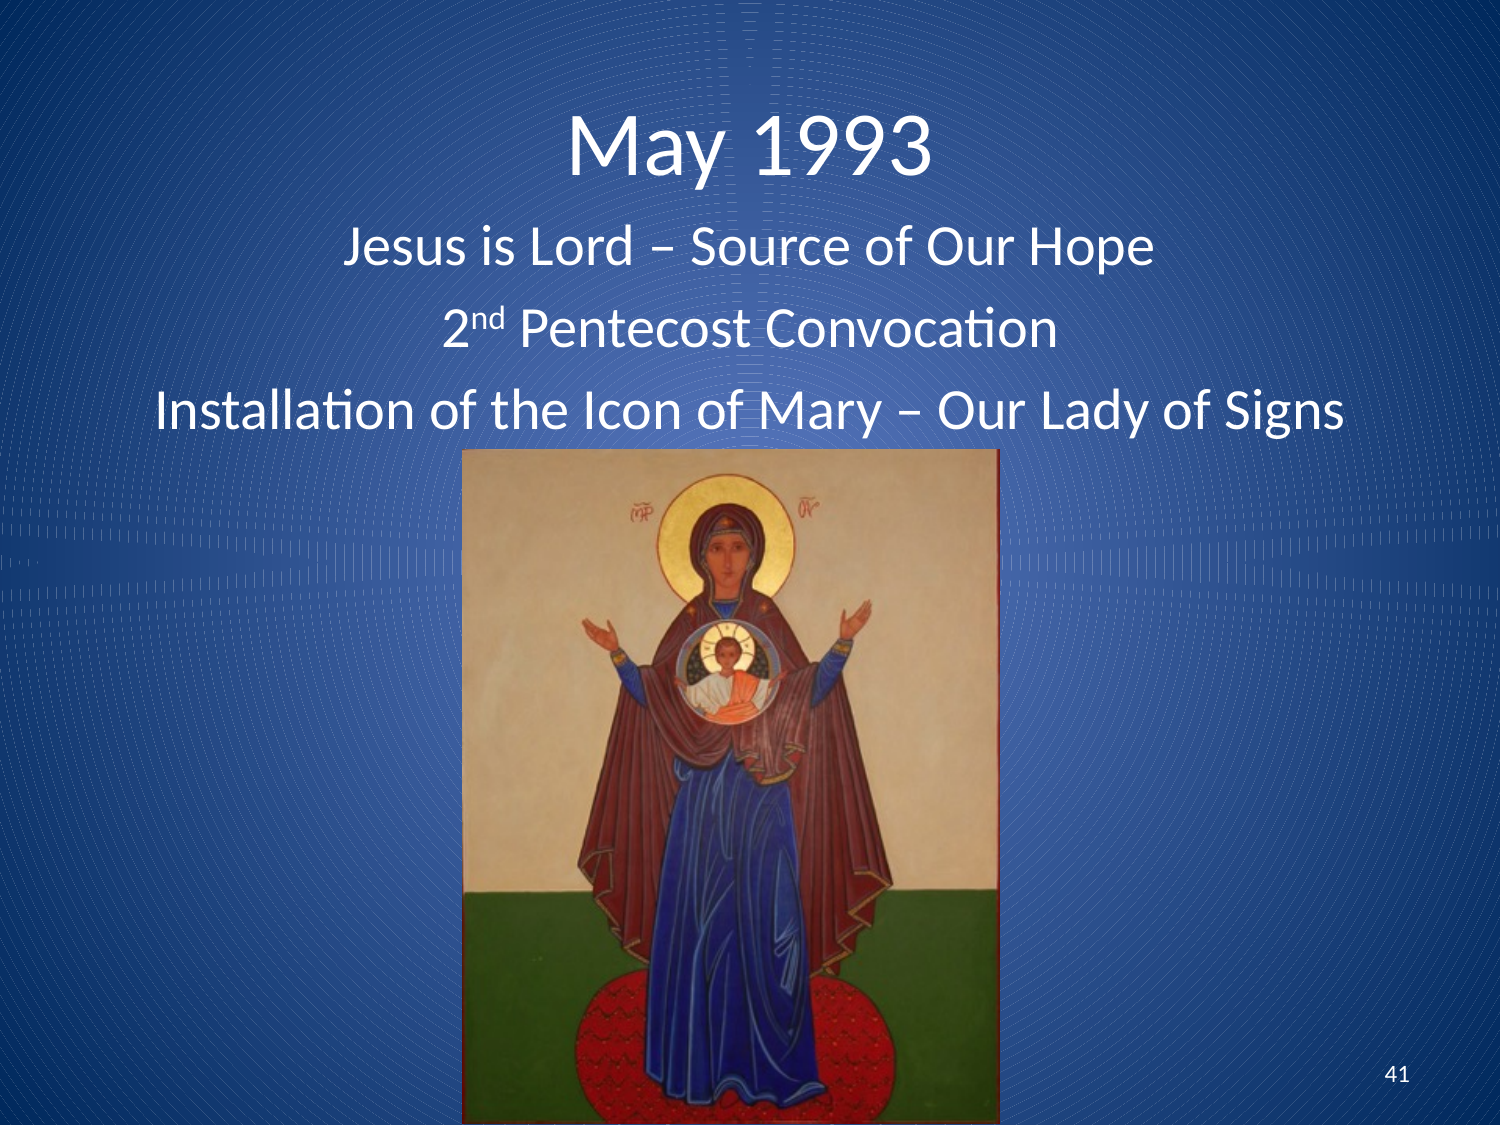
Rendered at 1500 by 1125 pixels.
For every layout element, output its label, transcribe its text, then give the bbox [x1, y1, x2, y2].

picture [462, 449, 1001, 1124]
title May 1993 [75, 45, 1425, 200]
list Jesus is Lord – Source of Our Hope 2nd Pentecost Convocation Installation of the Icon of Mary – Our Lady of Signs [24, 200, 1475, 943]
slide_number 41 [1074, 1042, 1425, 1103]
